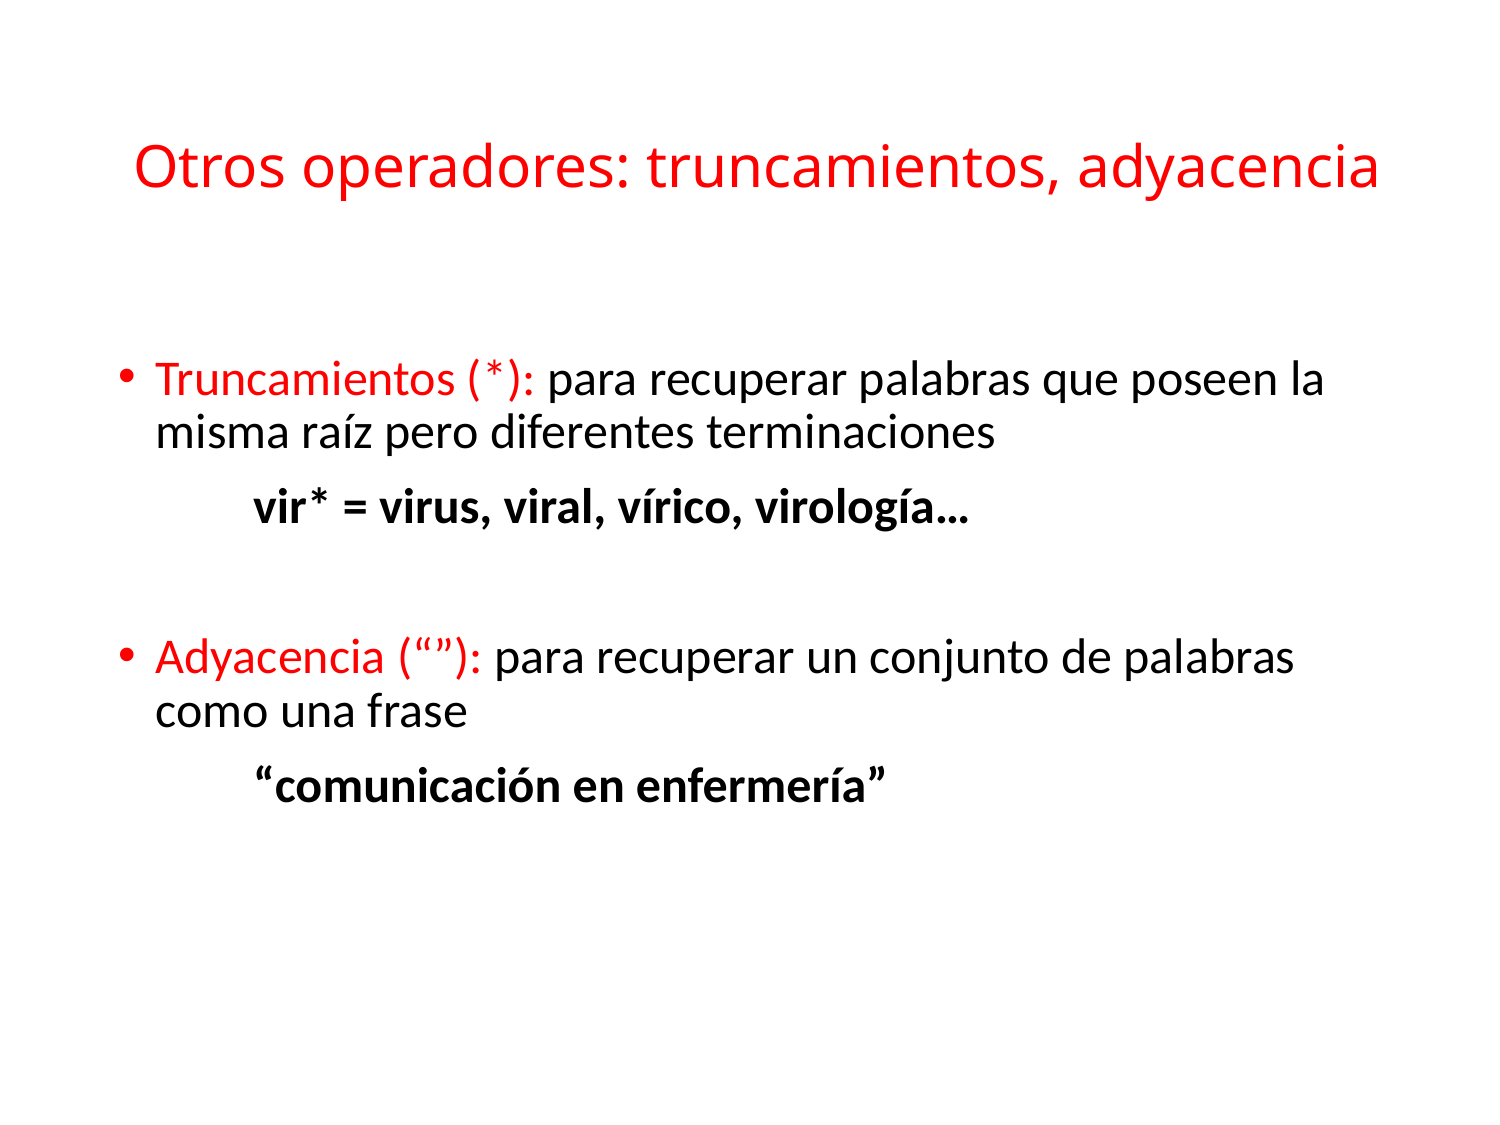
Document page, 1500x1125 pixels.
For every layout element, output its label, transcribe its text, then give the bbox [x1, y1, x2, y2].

list Truncamientos (*): para recuperar palabras que poseen la misma raíz pero diferentes terminaciones vir* = virus, viral, vírico, virología… Adyacencia (“”): para recuperar un conjunto de palabras como una frase “comunicación en enfermería” [103, 263, 1397, 978]
title Otros operadores: truncamientos, adyacencia [118, 59, 1457, 278]
